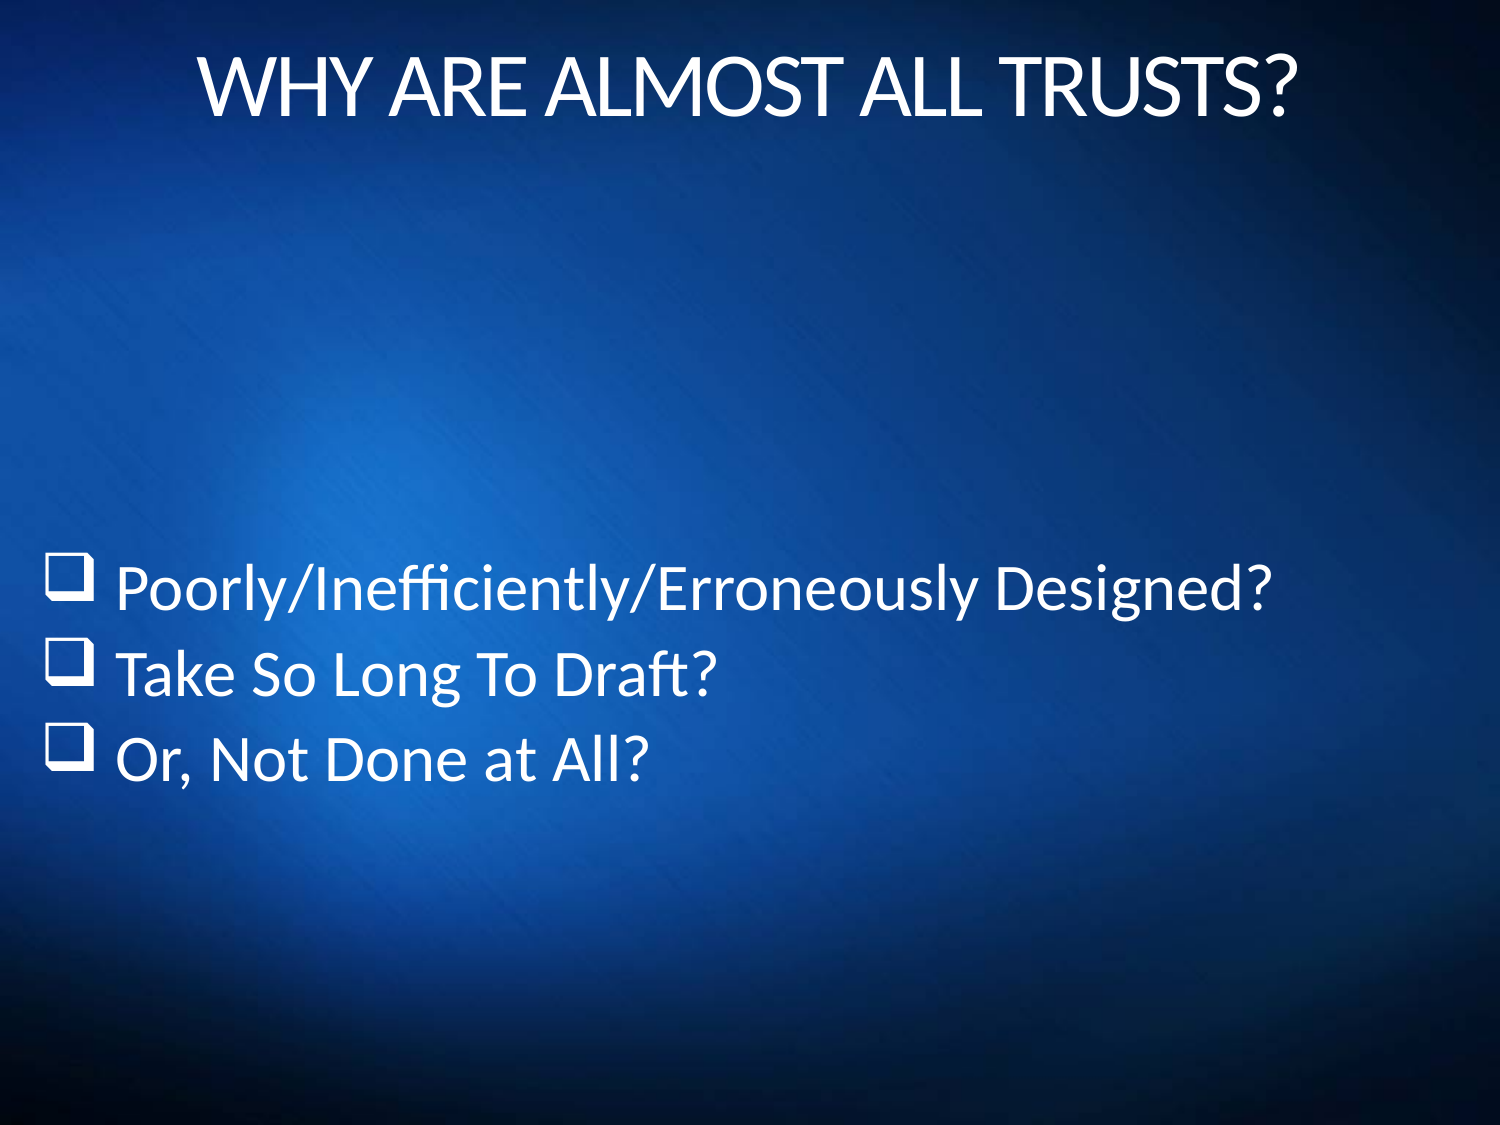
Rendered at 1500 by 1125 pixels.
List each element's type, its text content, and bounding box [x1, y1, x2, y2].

text_box Poorly/Inefficiently/Erroneously Designed? Take So Long To Draft? Or, Not Done at All? [40, 449, 1438, 796]
title WHY ARE ALMOST ALL TRUSTS? [62, 37, 1438, 147]
picture [0, 0, 1500, 1125]
